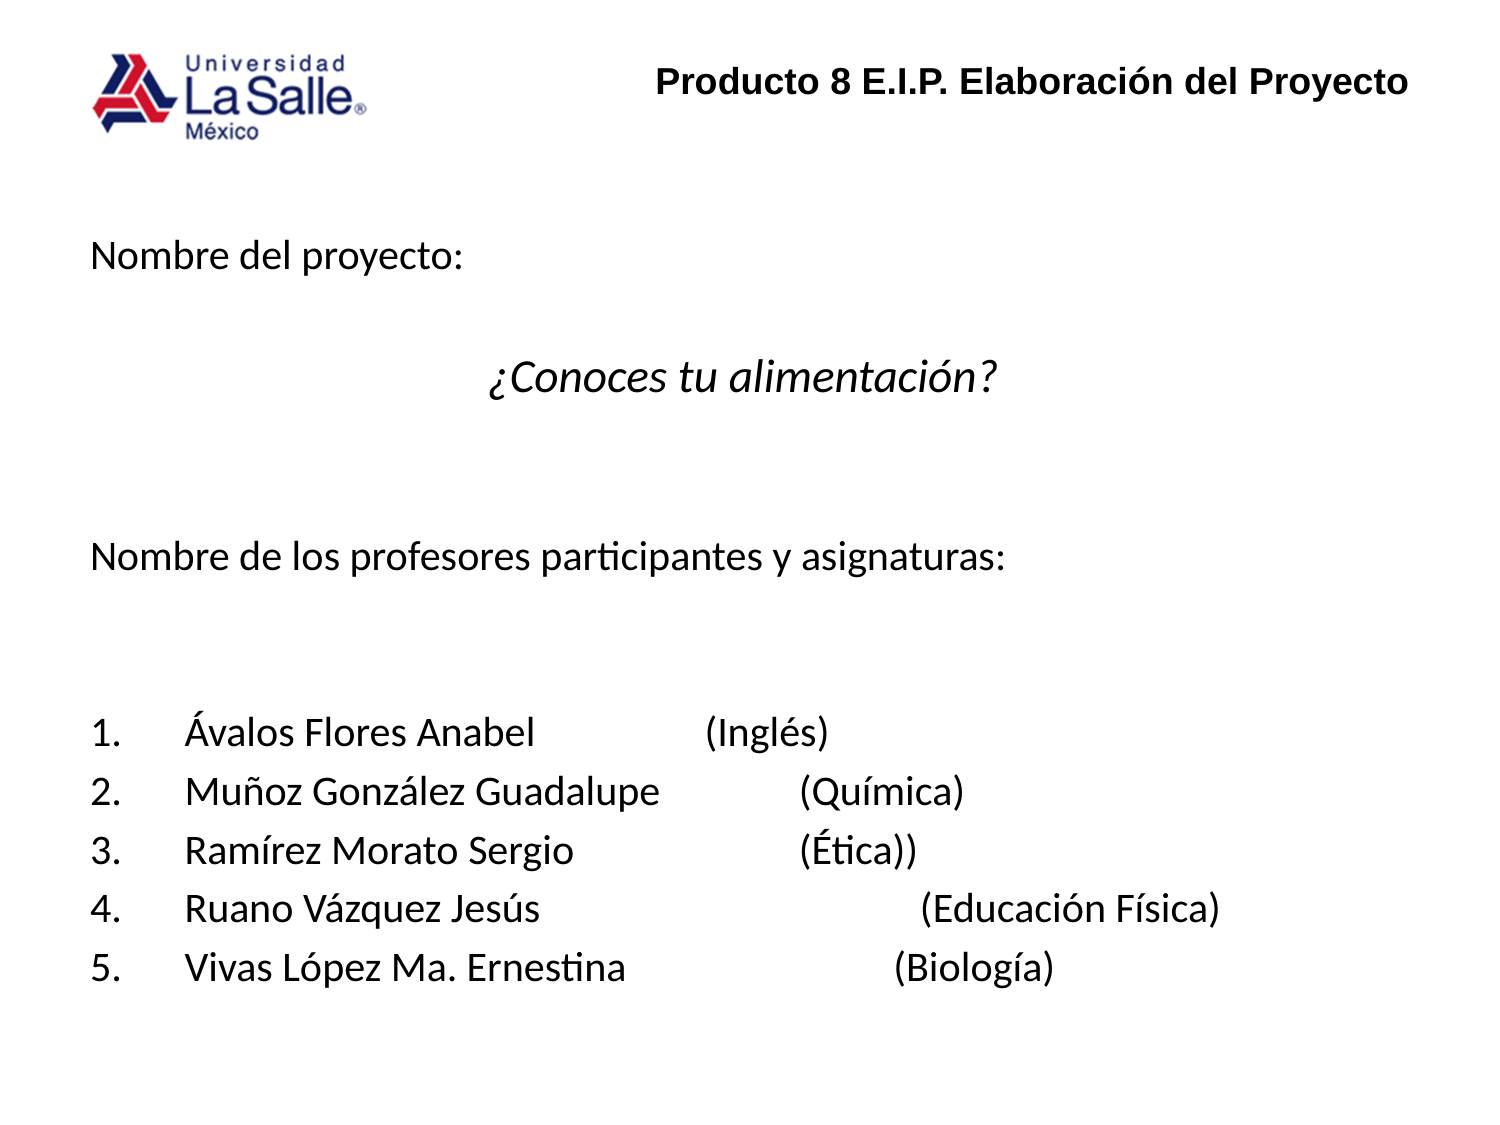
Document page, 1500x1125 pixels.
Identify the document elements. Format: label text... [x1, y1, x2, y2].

list Nombre del proyecto: ¿Conoces tu alimentación?­­­­­­­­­­­­­ Nombre de los profesores participantes y asignaturas: 1. Ávalos Flores Anabel (Inglés) 2. Muñoz González Guadalupe (Química) 3. Ramírez Morato Sergio (Ética)) 4. Ruano Vázquez Jesús (Educación Física) 5. Vivas López Ma. Ernestina (Biología) [75, 160, 1425, 1005]
title Producto 8 E.I.P. Elaboración del Proyecto [426, 45, 1425, 114]
picture [37, 2, 422, 192]
